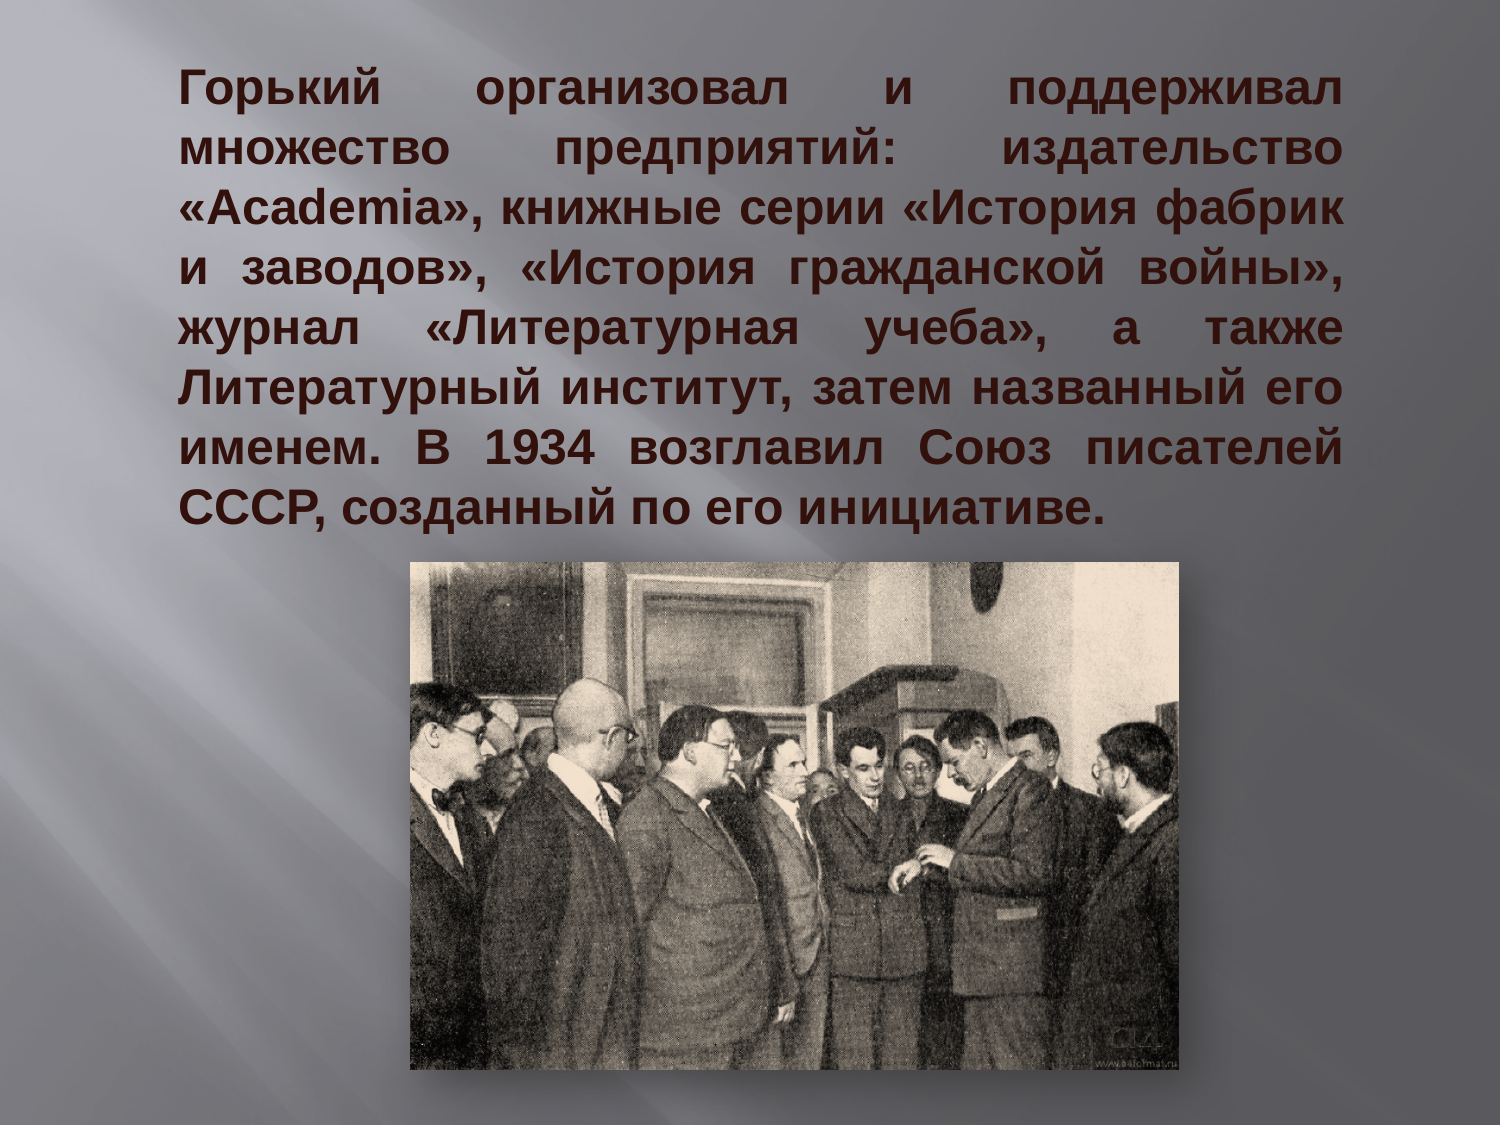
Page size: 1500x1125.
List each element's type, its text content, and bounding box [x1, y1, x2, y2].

picture [409, 562, 1180, 1071]
text_box Горький организовал и поддерживал множество предприятий: издательство «Аcademia», книжные серии «История фабрик и заводов», «История гражданской войны», журнал «Литературная учеба», а также Литературный институт, затем названный его именем. В 1934 возглавил Союз писателей СССР, созданный по его инициативе. [164, 46, 1360, 642]
